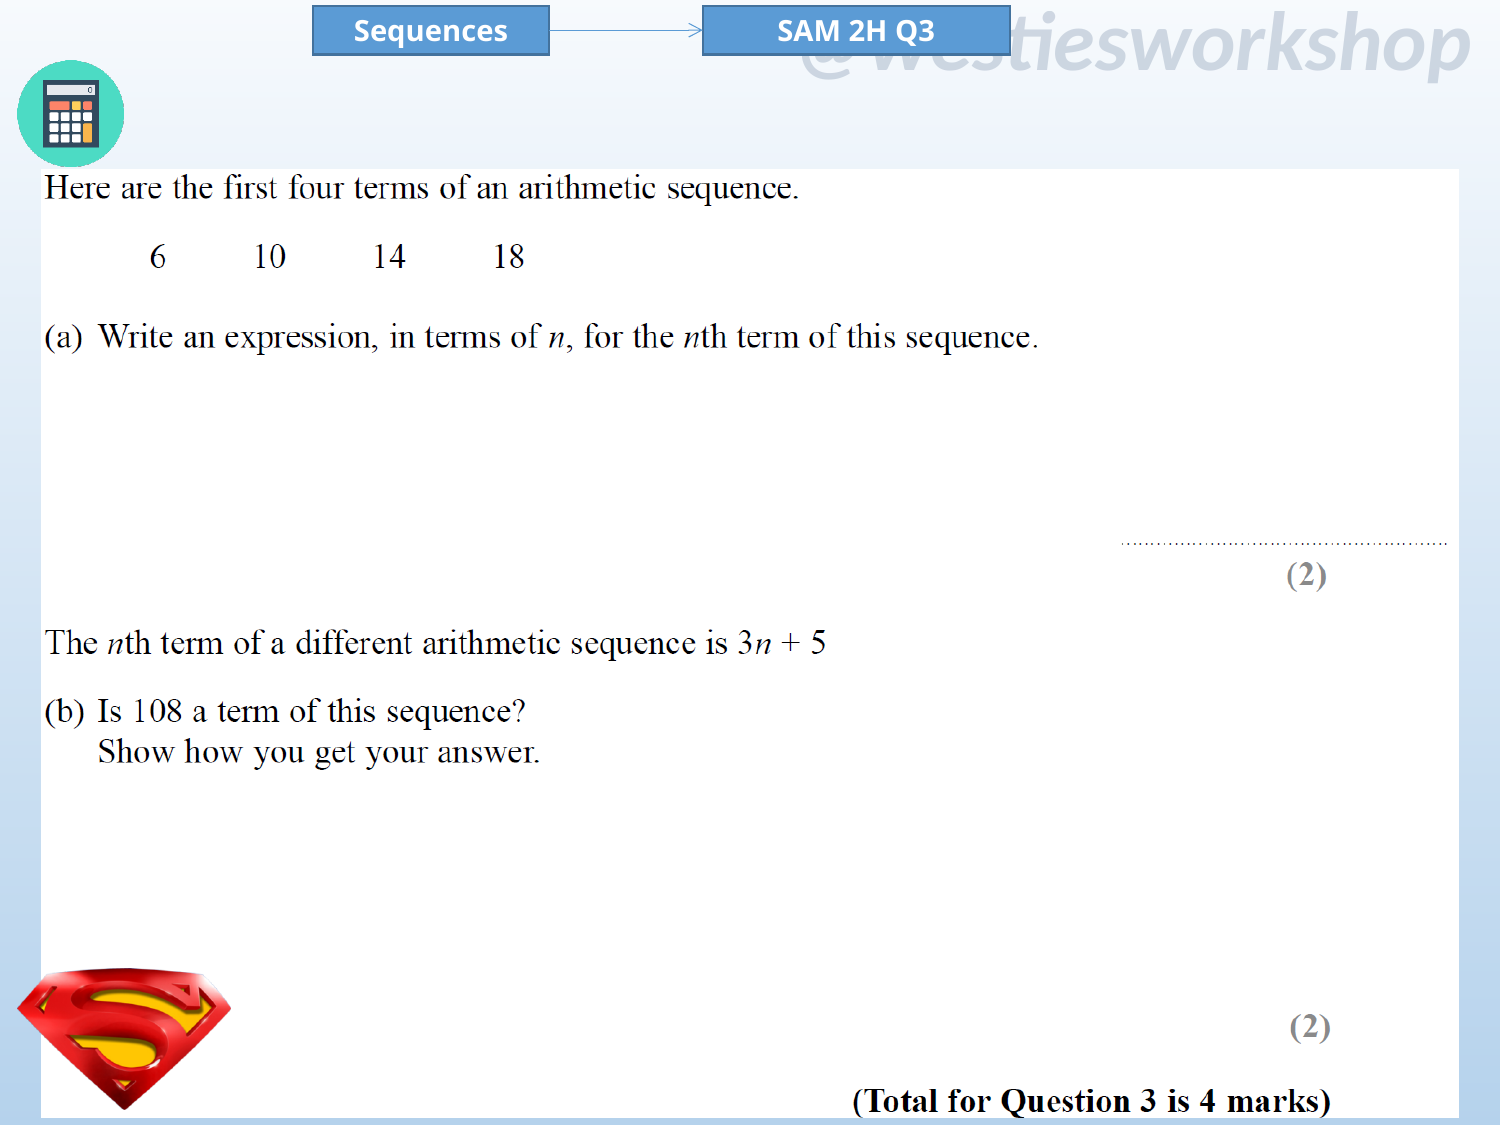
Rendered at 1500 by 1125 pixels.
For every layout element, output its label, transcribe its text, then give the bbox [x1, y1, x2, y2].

picture [17, 169, 1459, 1118]
picture [17, 60, 124, 167]
text_box Sequences [312, 5, 550, 56]
text_box SAM 2H Q3 [702, 5, 1011, 56]
